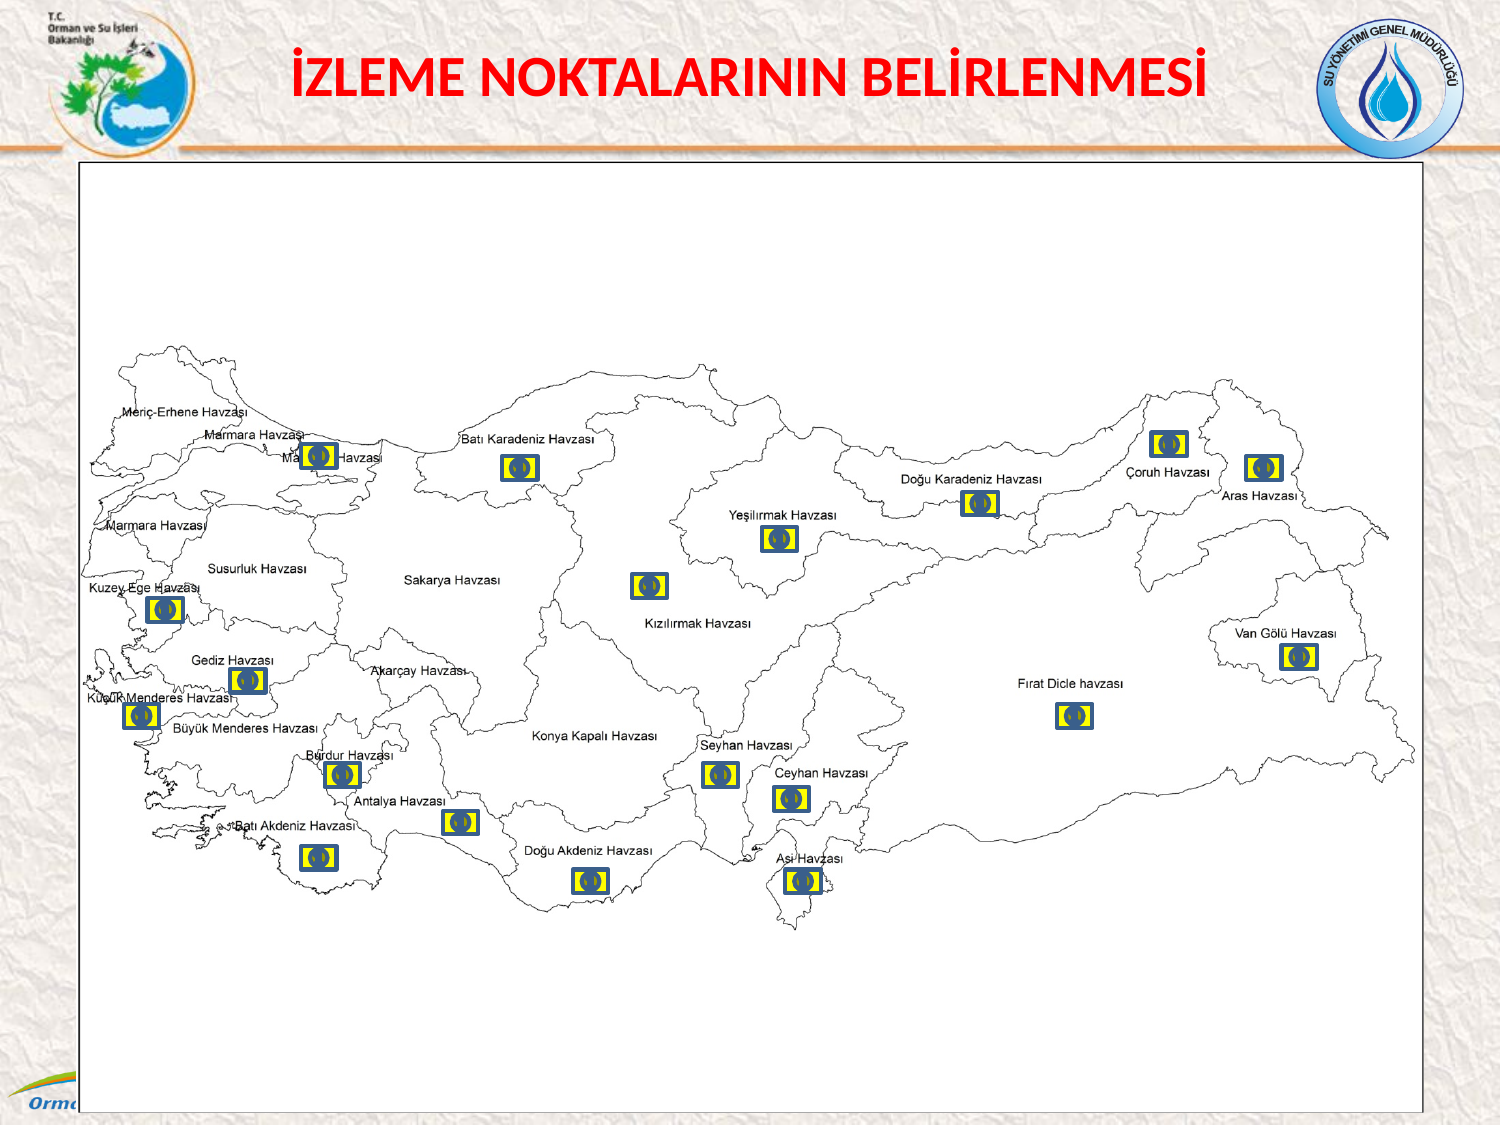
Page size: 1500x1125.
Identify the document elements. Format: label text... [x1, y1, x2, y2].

text_box İZLEME NOKTALARININ BELİRLENMESİ [206, 31, 1294, 116]
picture [0, 0, 1500, 1125]
